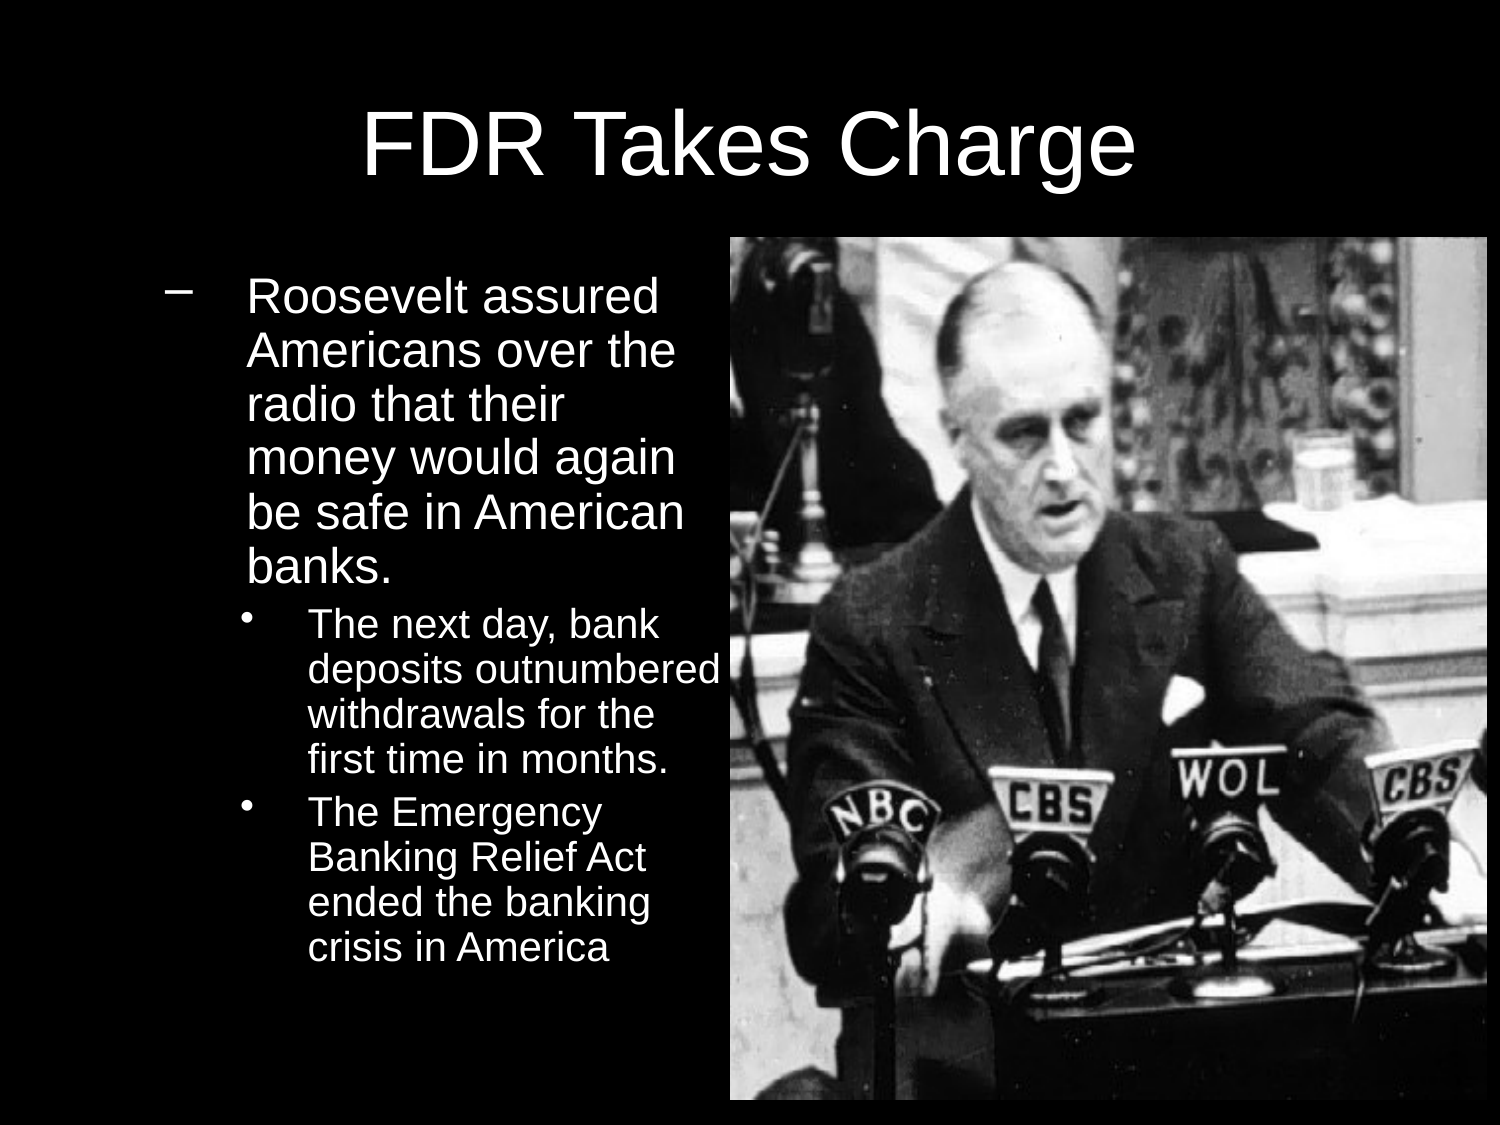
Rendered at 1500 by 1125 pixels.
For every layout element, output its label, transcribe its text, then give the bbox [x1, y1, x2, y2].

title FDR Takes Charge [75, 45, 1425, 233]
list Roosevelt assured Americans over the radio that their money would again be safe in American banks. The next day, bank deposits outnumbered withdrawals for the first time in months. The Emergency Banking Relief Act ended the banking crisis in America. [75, 262, 724, 1005]
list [729, 237, 1487, 1101]
